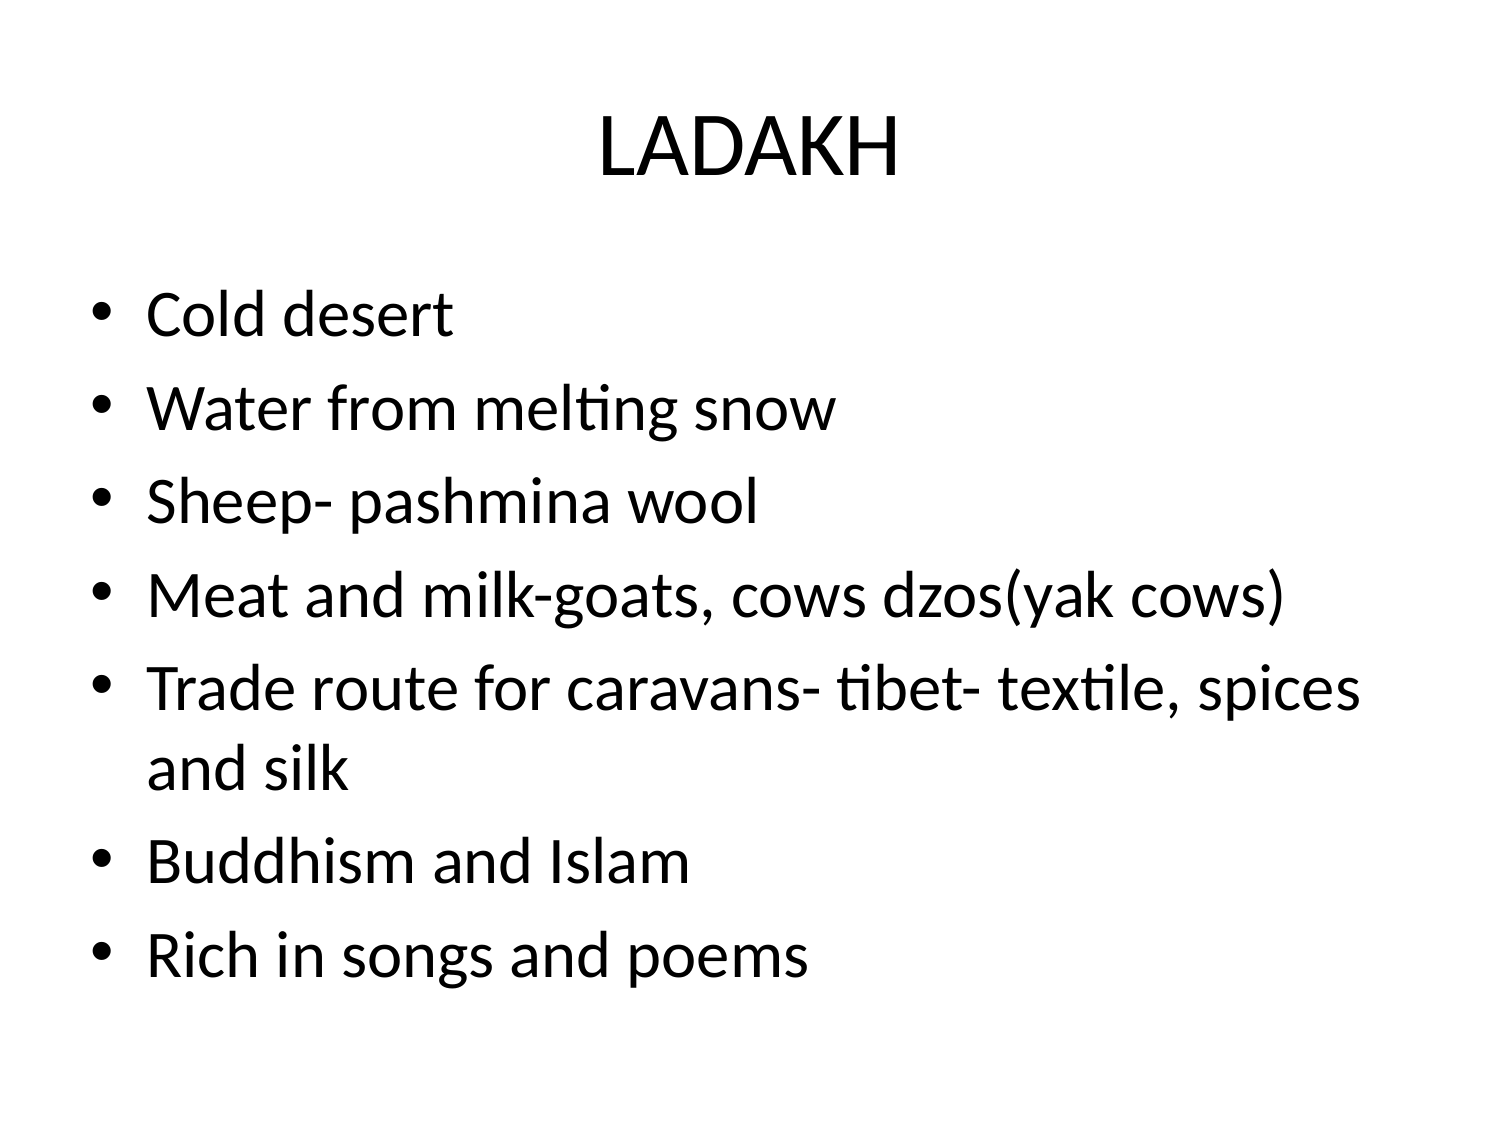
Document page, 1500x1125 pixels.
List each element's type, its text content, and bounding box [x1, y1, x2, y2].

list Cold desert Water from melting snow Sheep- pashmina wool Meat and milk-goats, cows dzos(yak cows) Trade route for caravans- tibet- textile, spices and silk Buddhism and Islam Rich in songs and poems [75, 262, 1425, 1005]
title LADAKH [75, 45, 1425, 233]
